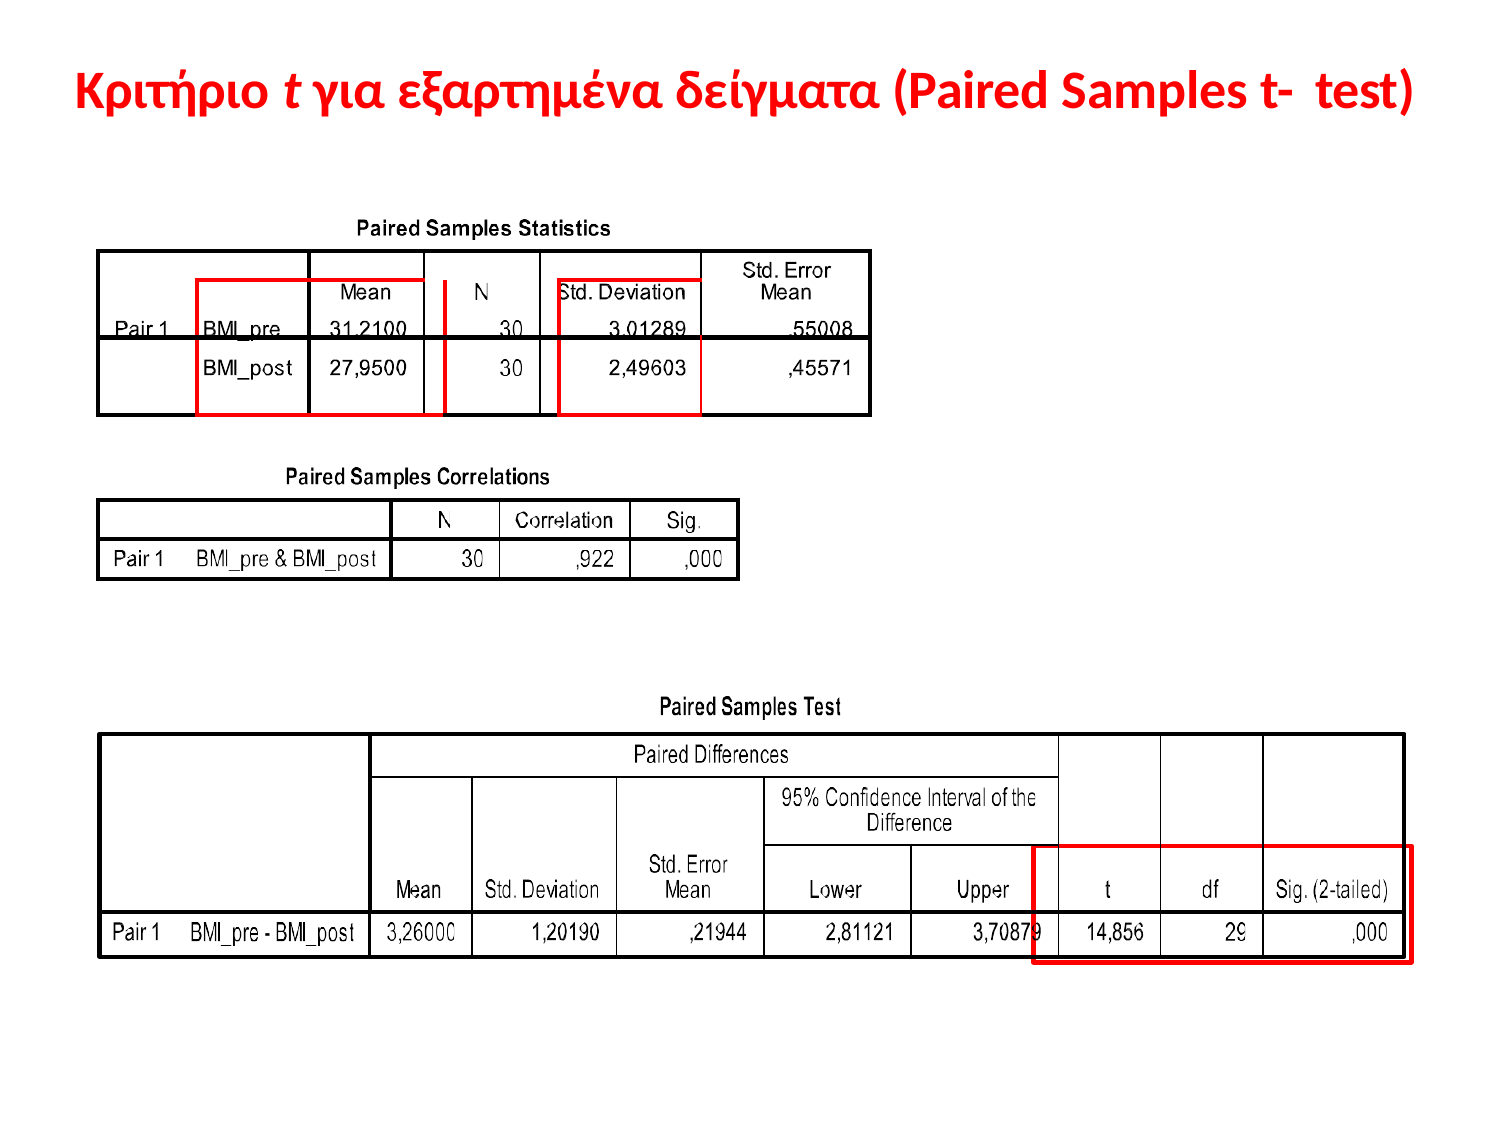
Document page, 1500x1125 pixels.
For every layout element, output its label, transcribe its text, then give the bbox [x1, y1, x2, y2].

table_header [393, 502, 499, 537]
text_box [660, 696, 841, 720]
table_cell [100, 280, 195, 335]
table_cell [631, 541, 736, 577]
text_box [286, 467, 549, 489]
table_cell [311, 340, 423, 413]
table_cell [561, 282, 700, 335]
text_box [357, 219, 610, 240]
table_cell [425, 280, 443, 335]
table_cell [100, 541, 389, 577]
table_cell [541, 280, 557, 335]
table_header [311, 253, 423, 278]
table_header [702, 253, 868, 335]
table_cell [500, 541, 629, 577]
table_cell [702, 340, 868, 413]
table_cell [447, 280, 539, 335]
table_cell [561, 340, 700, 413]
table_cell [541, 340, 557, 413]
table_cell [447, 340, 539, 413]
table_cell [100, 340, 195, 413]
table_header [631, 502, 736, 537]
text_box [99, 733, 1405, 957]
table_header [100, 502, 389, 537]
table_cell [199, 282, 307, 335]
title Κριτήριο t για εξαρτημένα δείγματα (Paired Samples t- test) [72, 52, 1427, 242]
text_box [1033, 846, 1412, 963]
table_cell [393, 541, 499, 577]
table_header [425, 253, 539, 280]
table_header [541, 253, 700, 280]
table_cell [311, 282, 423, 335]
table_header [500, 502, 629, 537]
table_cell [199, 340, 307, 413]
table_cell [425, 340, 443, 413]
table_header [100, 253, 307, 280]
